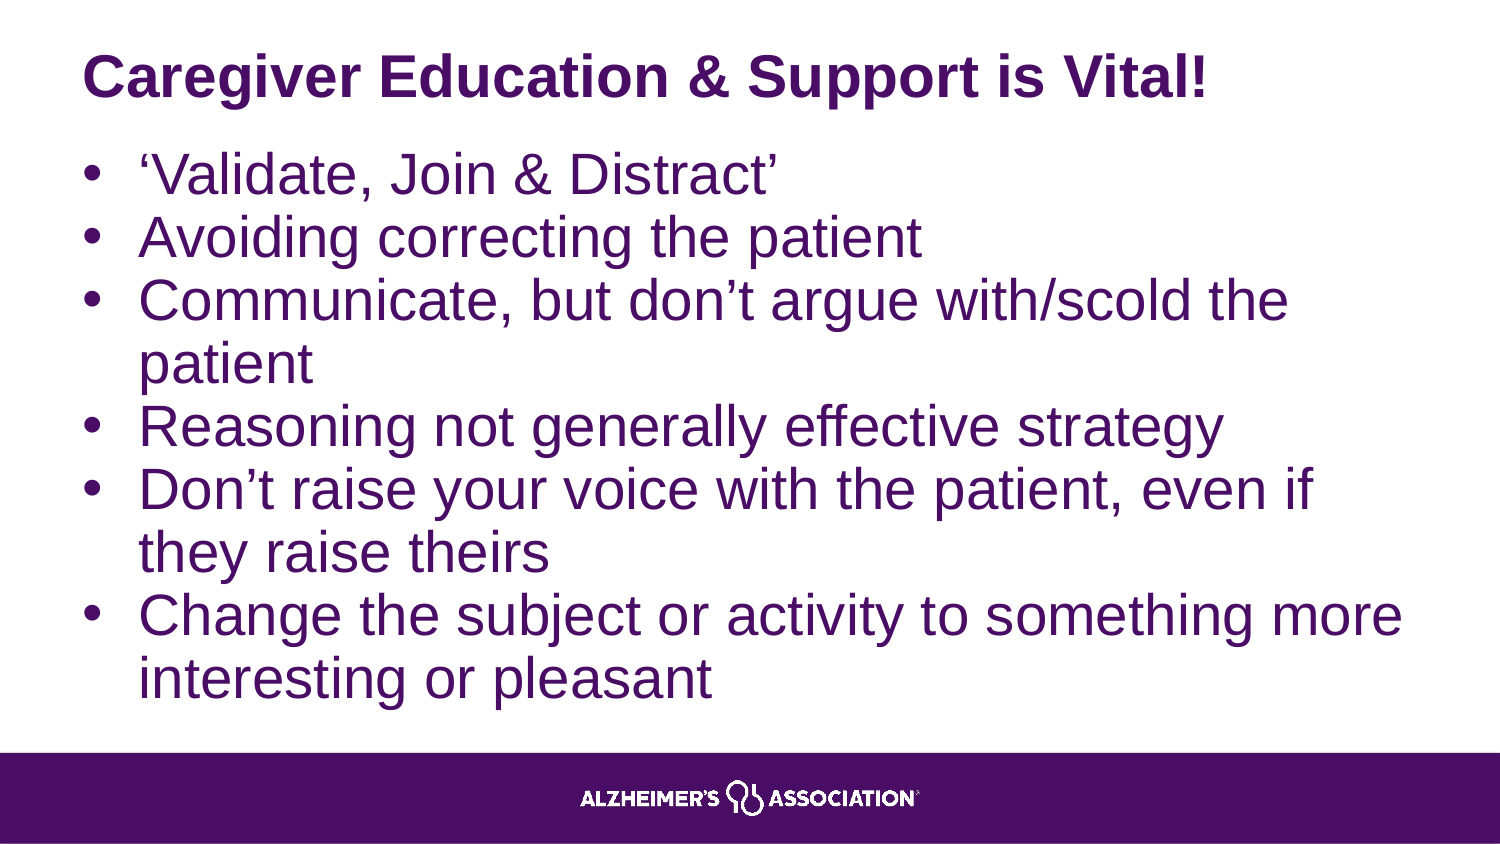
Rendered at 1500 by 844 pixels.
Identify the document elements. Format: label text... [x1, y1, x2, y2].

title Caregiver Education & Support is Vital! [74, 29, 1426, 133]
picture [580, 780, 920, 816]
list ‘Validate, Join & Distract’ Avoiding correcting the patient Communicate, but don’t argue with/scold the patient Reasoning not generally effective strategy Don’t raise your voice with the patient, even if they raise theirs Change the subject or activity to something more interesting or pleasant [74, 136, 1426, 750]
